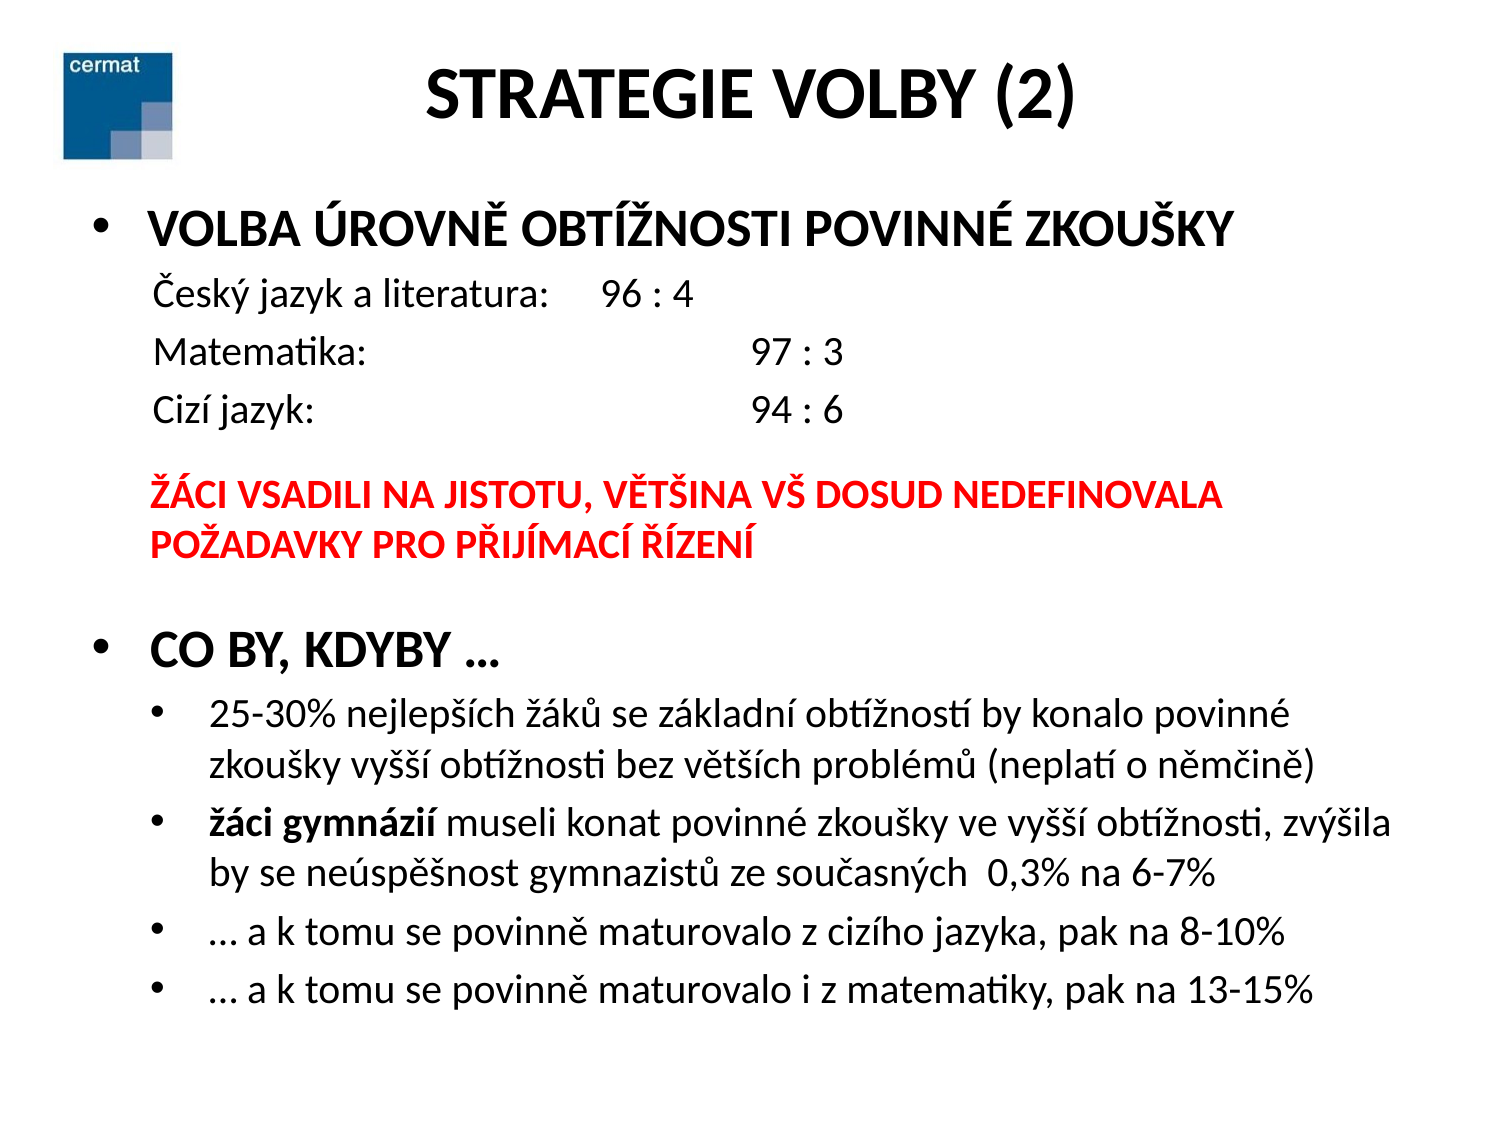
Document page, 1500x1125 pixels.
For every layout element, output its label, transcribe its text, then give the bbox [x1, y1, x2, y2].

picture [52, 42, 184, 170]
title STRATEGIE VOLBY (2) [76, 30, 1427, 147]
list VOLBA ÚROVNĚ OBTÍŽNOSTI POVINNÉ ZKOUŠKY Český jazyk a literatura: 96 : 4 Matematika: 97 : 3 Cizí jazyk: 94 : 6 ŽÁCI VSADILI NA JISTOTU, VĚTŠINA VŠ DOSUD NEDEFINOVALA POŽADAVKY PRO PŘIJÍMACÍ ŘÍZENÍ CO BY, KDYBY … 25-30% nejlepších žáků se základní obtížností by konalo povinné zkoušky vyšší obtížnosti bez větších problémů (neplatí o němčině) žáci gymnázií museli konat povinné zkoušky ve vyšší obtížnosti, zvýšila by se neúspěšnost gymnazistů ze současných 0,3% na 6-7% … a k tomu se povinně maturovalo z cizího jazyka, pak na 8-10% … a k tomu se povinně maturovalo i z matematiky, pak na 13-15% [76, 184, 1427, 1059]
